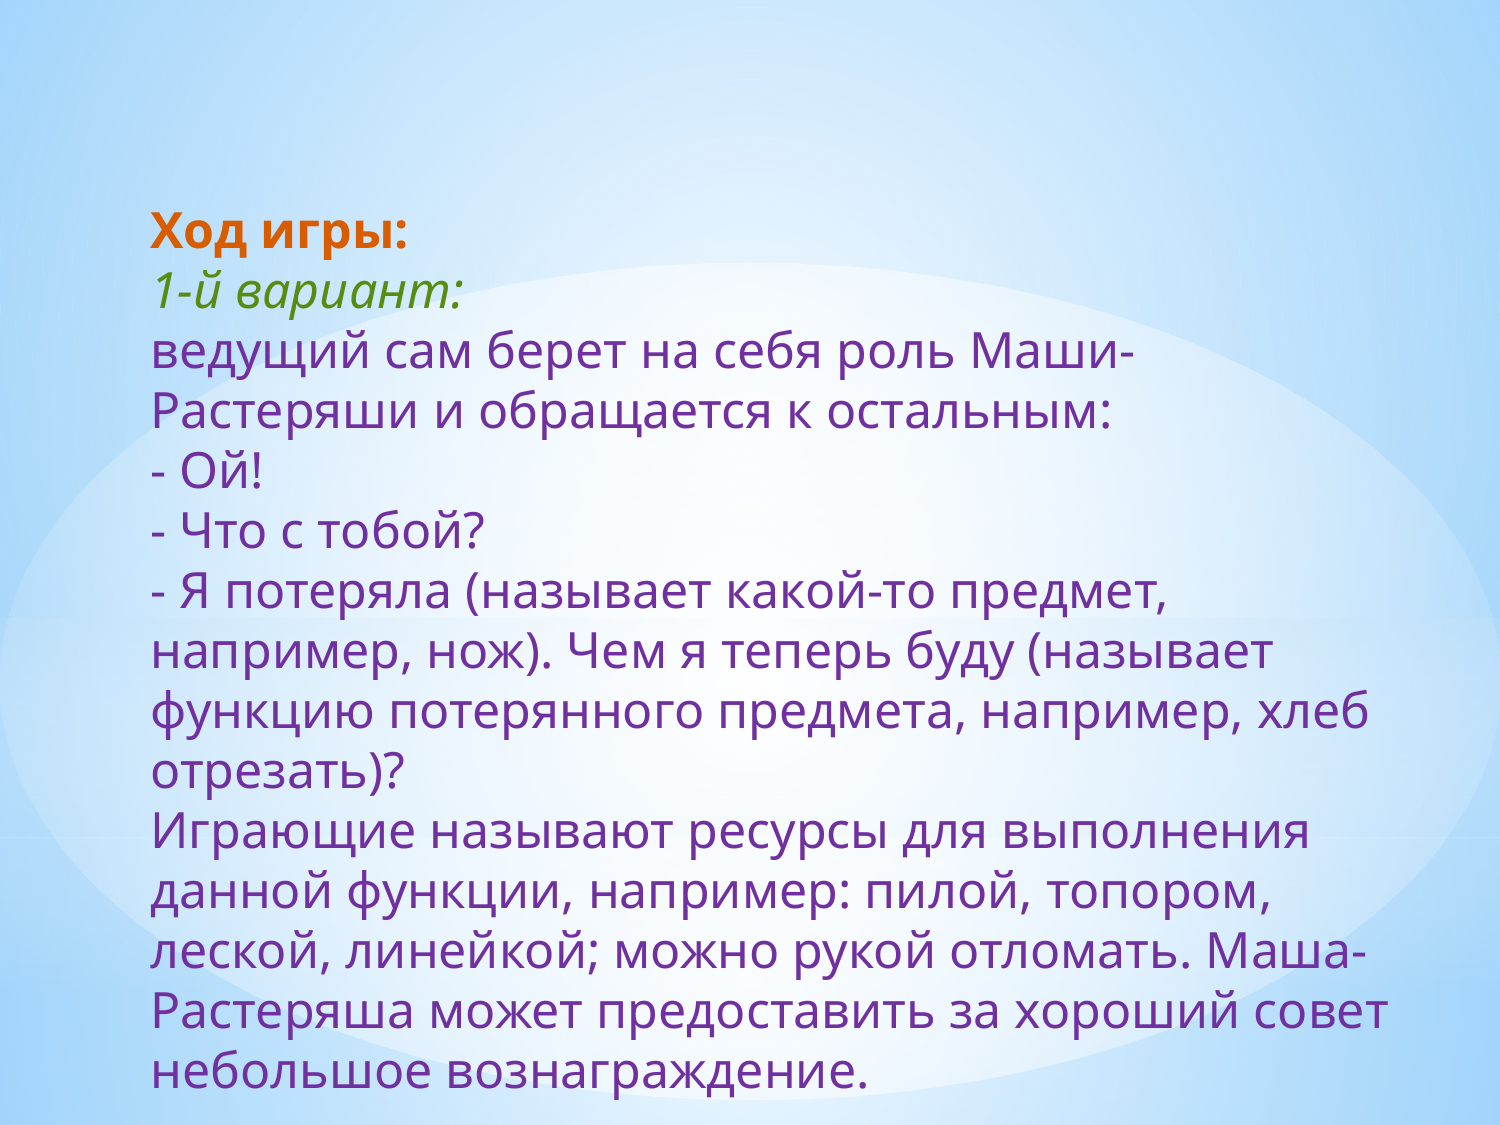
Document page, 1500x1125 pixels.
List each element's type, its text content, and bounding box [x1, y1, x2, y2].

text_box Ход игры: 1-й вариант: ведущий сам берет на себя роль Маши-Растеряши и обращается к остальным: - Ой! - Что с тобой? - Я потеряла (называет какой-то предмет, например, нож). Чем я теперь буду (называет функцию потерянного предмета, например, хлеб отрезать)? Играющие называют ресурсы для выполнения данной функции, например: пилой, топором, леской, линейкой; можно рукой отломать. Маша-Растеряша может предоставить за хороший совет небольшое вознаграждение. [135, 191, 1412, 1107]
